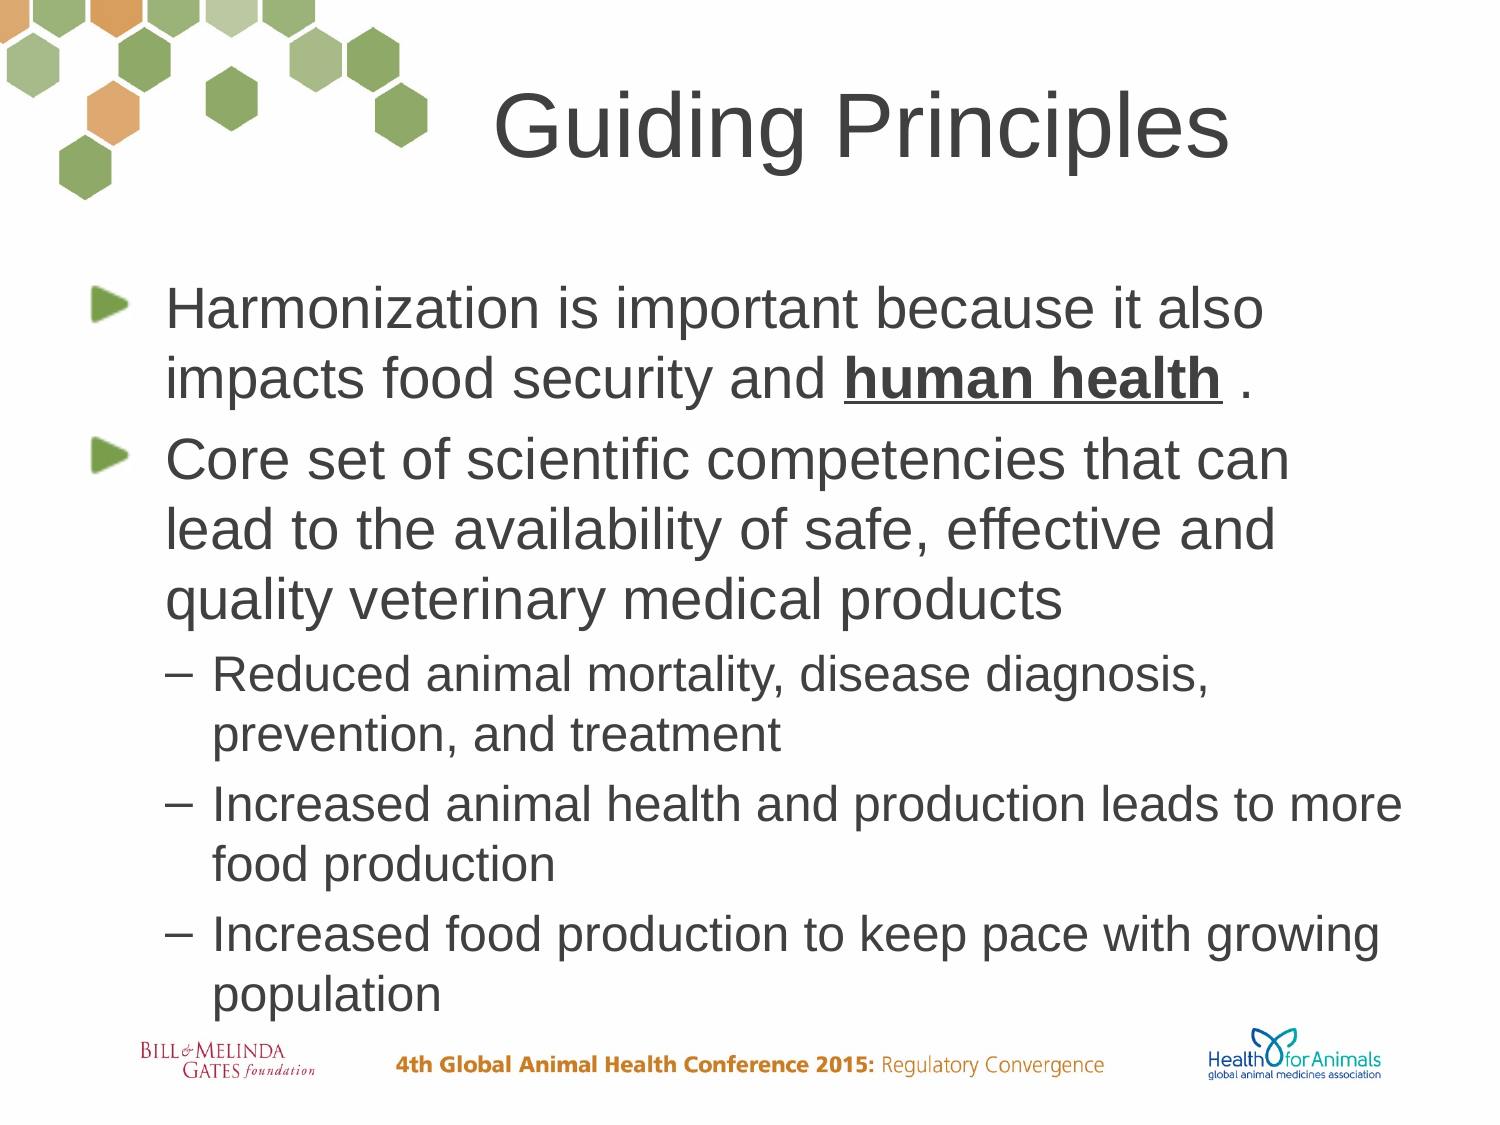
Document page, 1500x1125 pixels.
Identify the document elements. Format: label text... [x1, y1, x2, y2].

picture [0, 0, 1500, 1125]
title Guiding Principles [450, 37, 1275, 225]
list Harmonization is important because it also impacts food security and human health . Core set of scientific competencies that can lead to the availability of safe, effective and quality veterinary medical products Reduced animal mortality, disease diagnosis, prevention, and treatment Increased animal health and production leads to more food production Increased food production to keep pace with growing population [75, 262, 1425, 1032]
